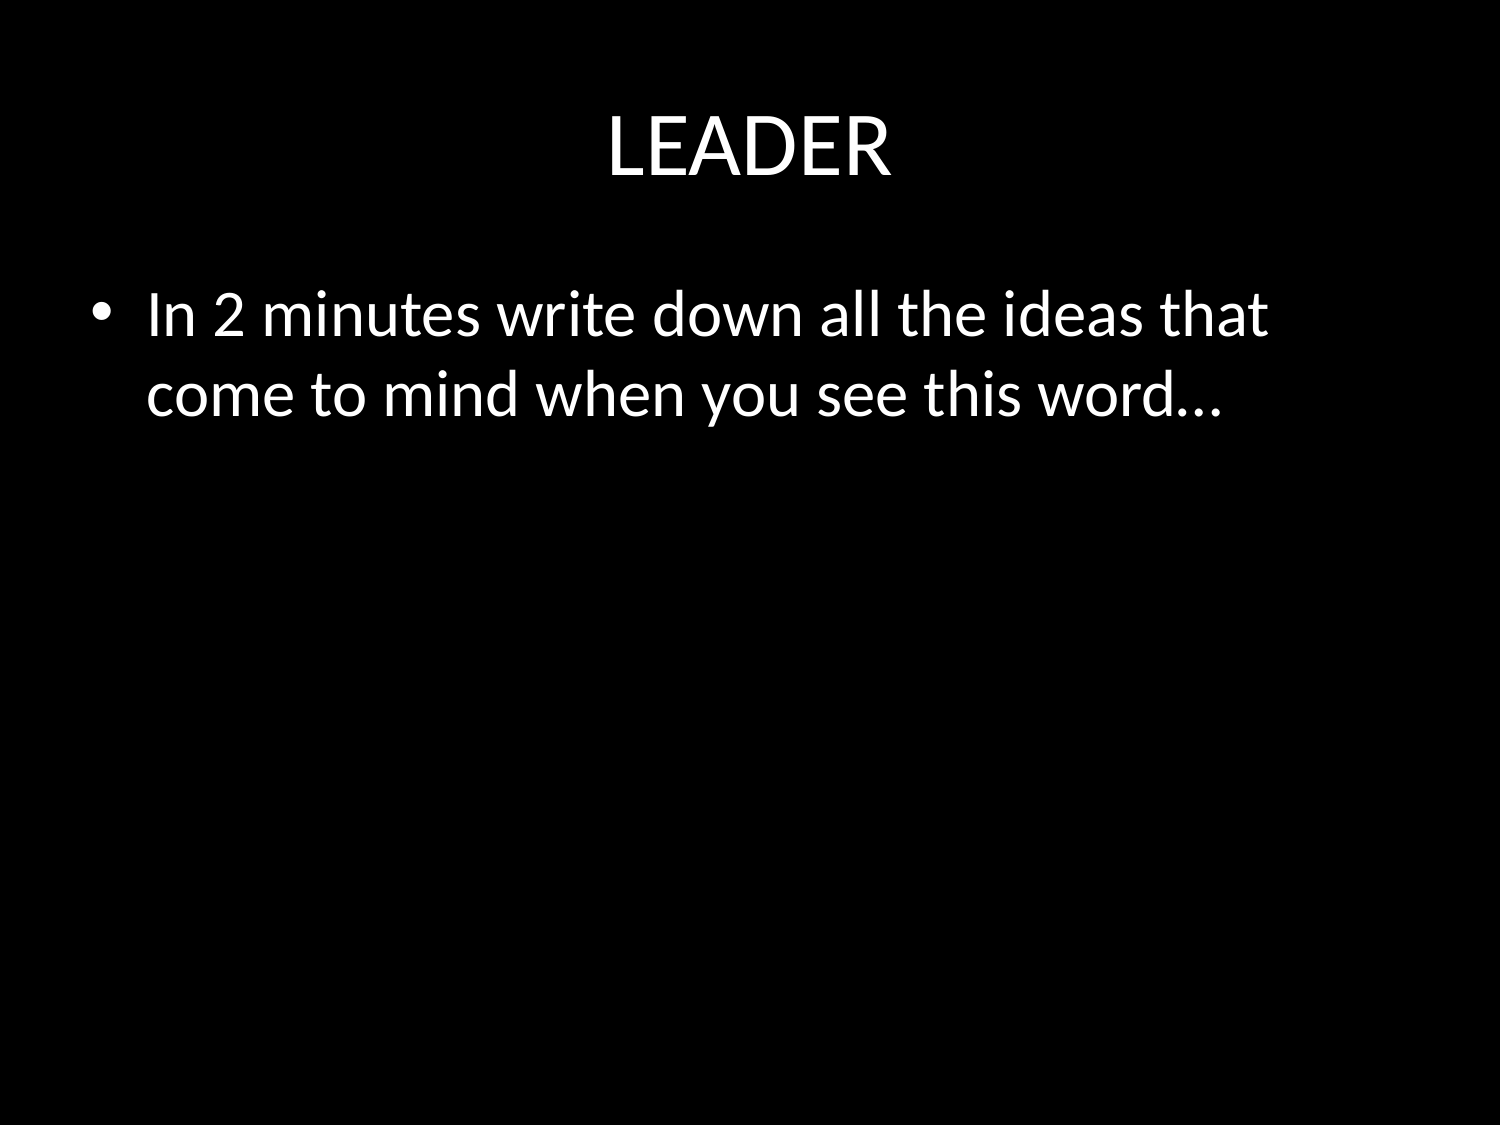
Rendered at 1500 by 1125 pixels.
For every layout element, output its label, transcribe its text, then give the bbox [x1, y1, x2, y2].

list In 2 minutes write down all the ideas that come to mind when you see this word… [75, 262, 1425, 1005]
title LEADER [75, 45, 1425, 233]
